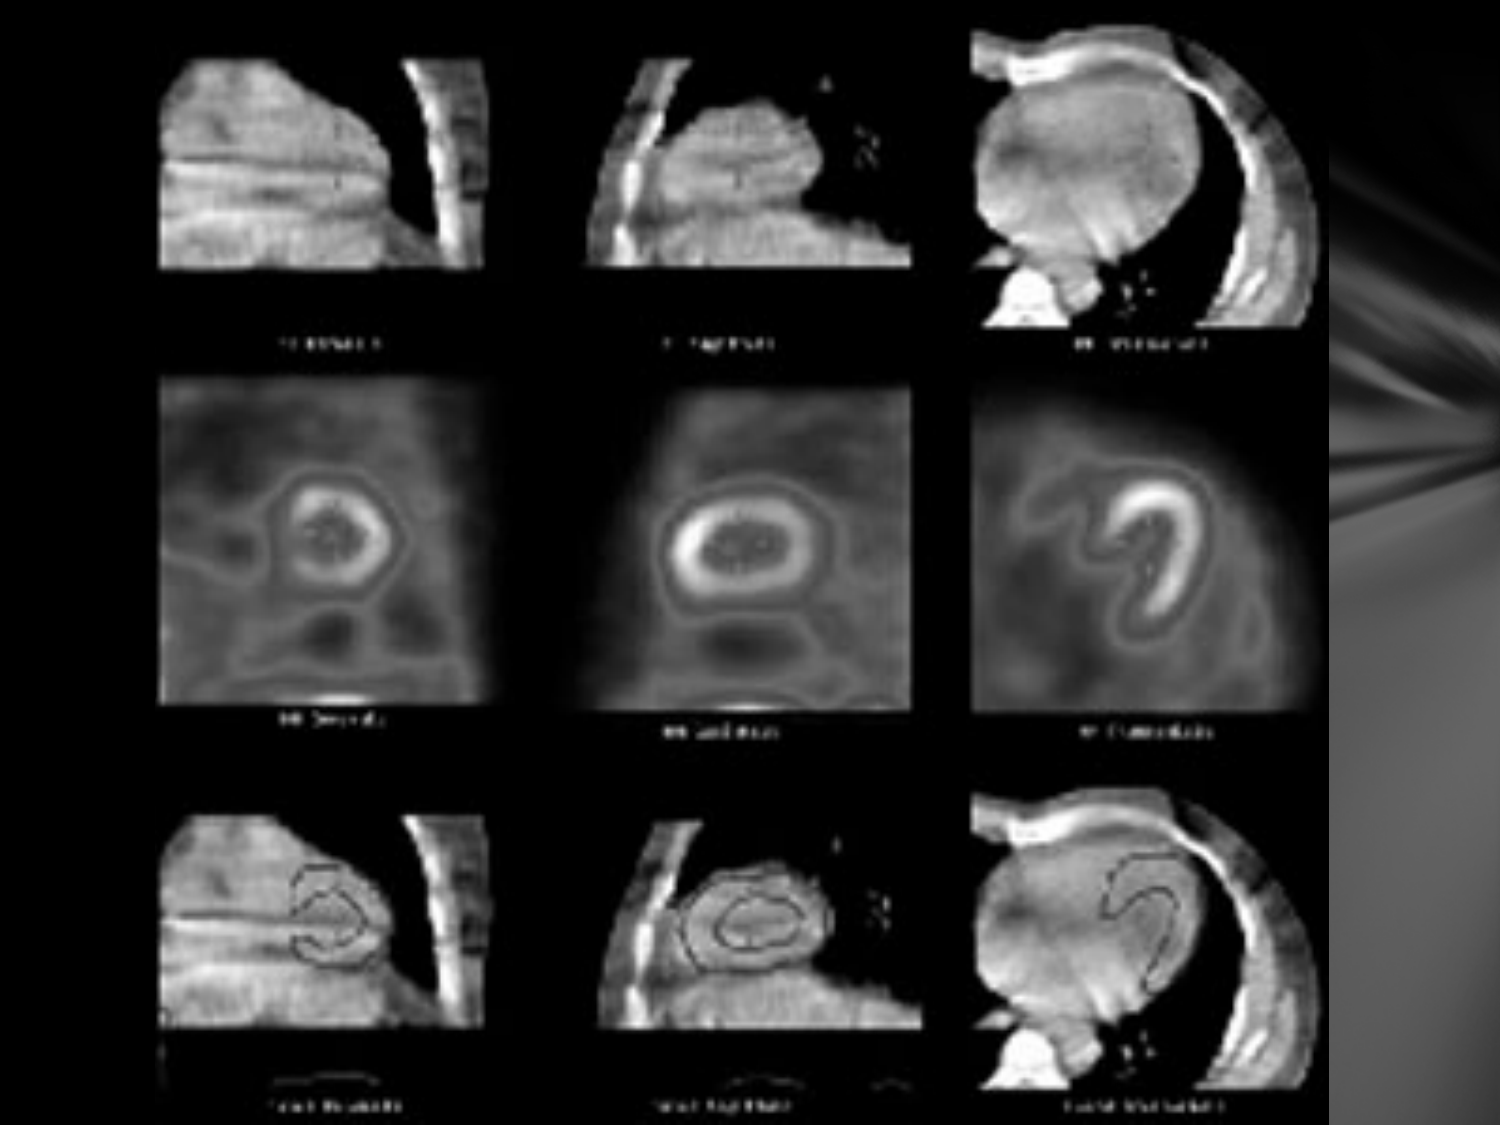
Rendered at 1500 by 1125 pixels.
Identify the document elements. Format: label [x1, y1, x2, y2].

picture [154, 14, 1330, 1125]
